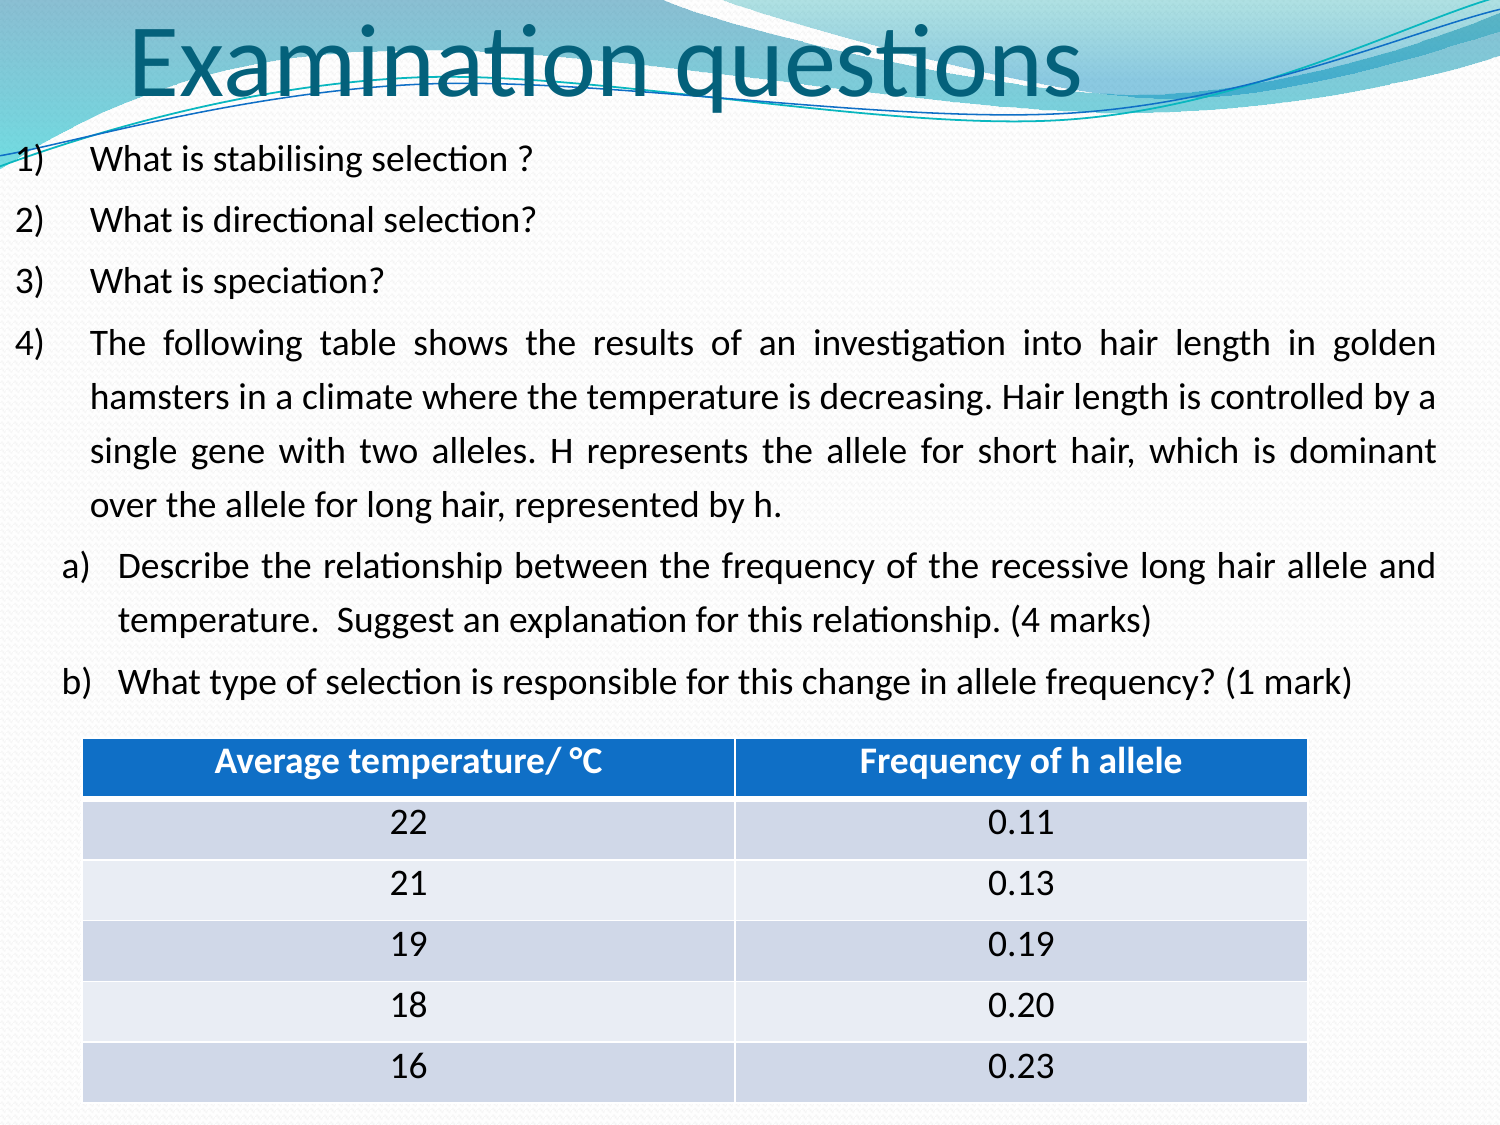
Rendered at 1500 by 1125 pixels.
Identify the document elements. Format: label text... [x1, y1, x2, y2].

table_cell 16 [83, 1043, 734, 1102]
table_cell 22 [83, 802, 734, 859]
table_header Frequency of h allele [736, 739, 1307, 796]
table_cell 0.19 [736, 921, 1307, 981]
table_cell 19 [83, 921, 734, 981]
table_cell 21 [83, 861, 734, 920]
table_cell 0.23 [736, 1043, 1307, 1102]
table_header Average temperature/ °C [83, 739, 734, 796]
list 1) What is stabilising selection ? 2) What is directional selection? 3) What is speciation? 4) The following table shows the results of an investigation into hair length in golden hamsters in a climate where the temperature is decreasing. Hair length is controlled by a single gene with two alleles. H represents the allele for short hair, which is dominant over the allele for long hair, represented by h. a) Describe the relationship between the frequency of the recessive long hair allele and temperature. Suggest an explanation for this relationship. (4 marks) b) What type of selection is responsible for this change in allele frequency? (1 mark) [0, 117, 1454, 774]
table_cell 0.13 [736, 861, 1307, 920]
title Examination questions [128, 0, 1383, 117]
table_cell 18 [83, 982, 734, 1041]
table_cell 0.11 [736, 802, 1307, 859]
table_cell 0.20 [736, 982, 1307, 1041]
